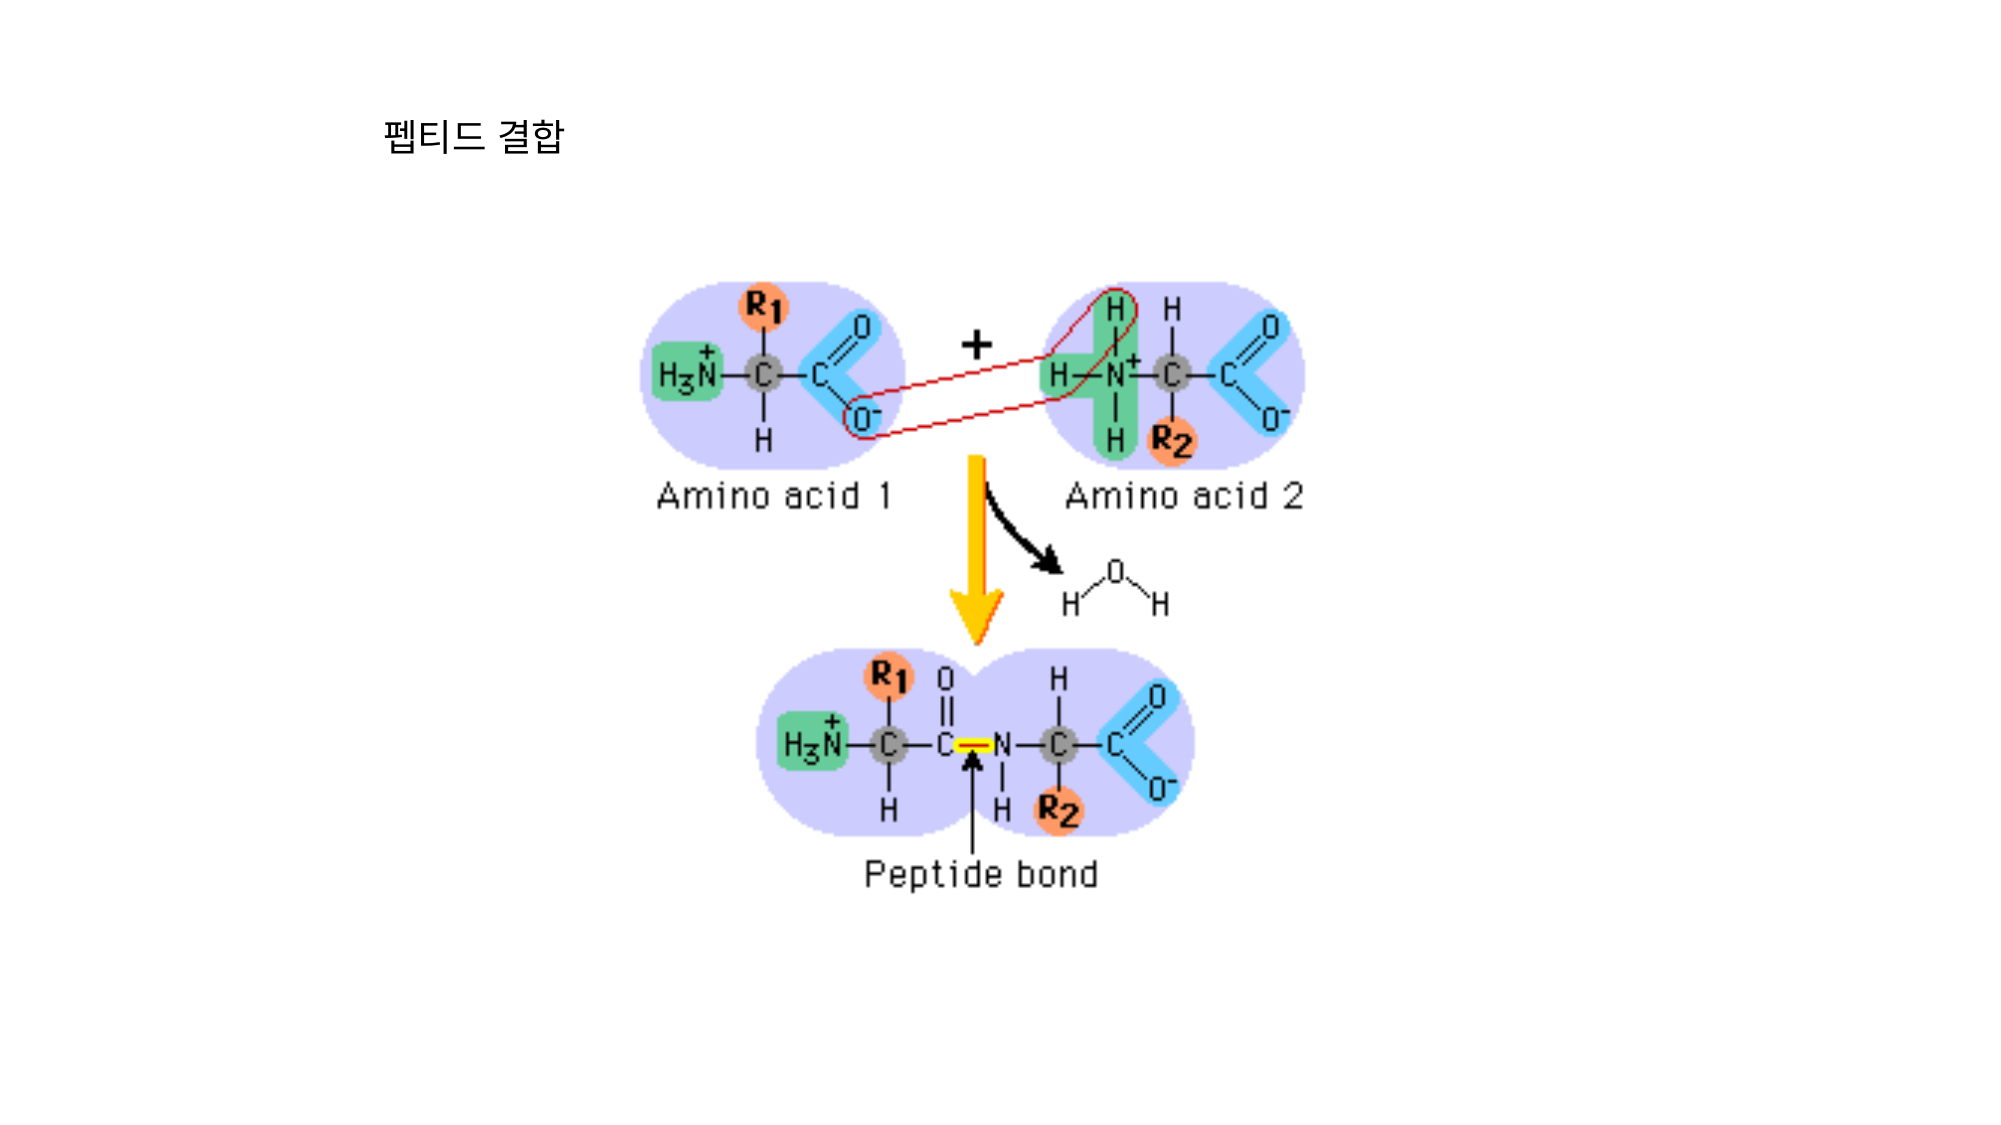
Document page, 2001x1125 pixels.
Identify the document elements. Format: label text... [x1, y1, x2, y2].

picture [635, 271, 1315, 900]
text_box 펩티드 결합 [368, 106, 582, 167]
